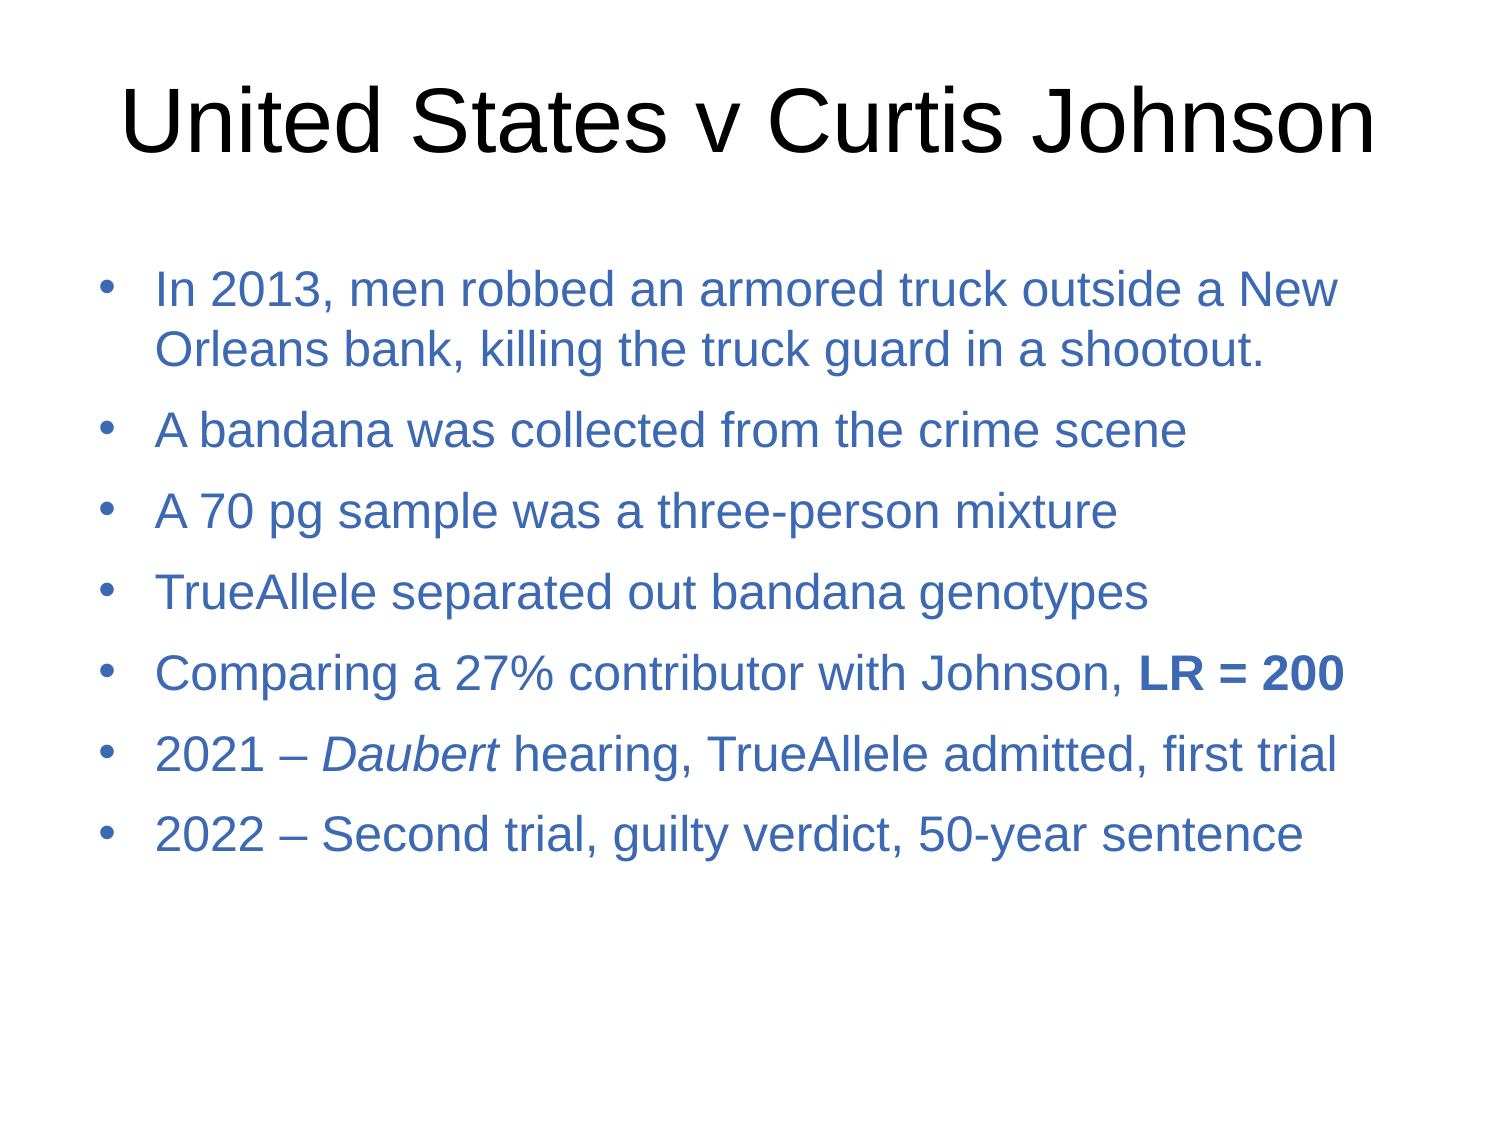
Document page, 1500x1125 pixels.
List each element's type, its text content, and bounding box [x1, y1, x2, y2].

text_box United States v Curtis Johnson [0, 22, 1500, 210]
text_box In 2013, men robbed an armored truck outside a New Orleans bank, killing the truck guard in a shootout. A bandana was collected from the crime scene A 70 pg sample was a three-person mixture TrueAllele separated out bandana genotypes Comparing a 27% contributor with Johnson, LR = 200 2021 – Daubert hearing, TrueAllele admitted, first trial 2022 – Second trial, guilty verdict, 50-year sentence [83, 249, 1417, 870]
